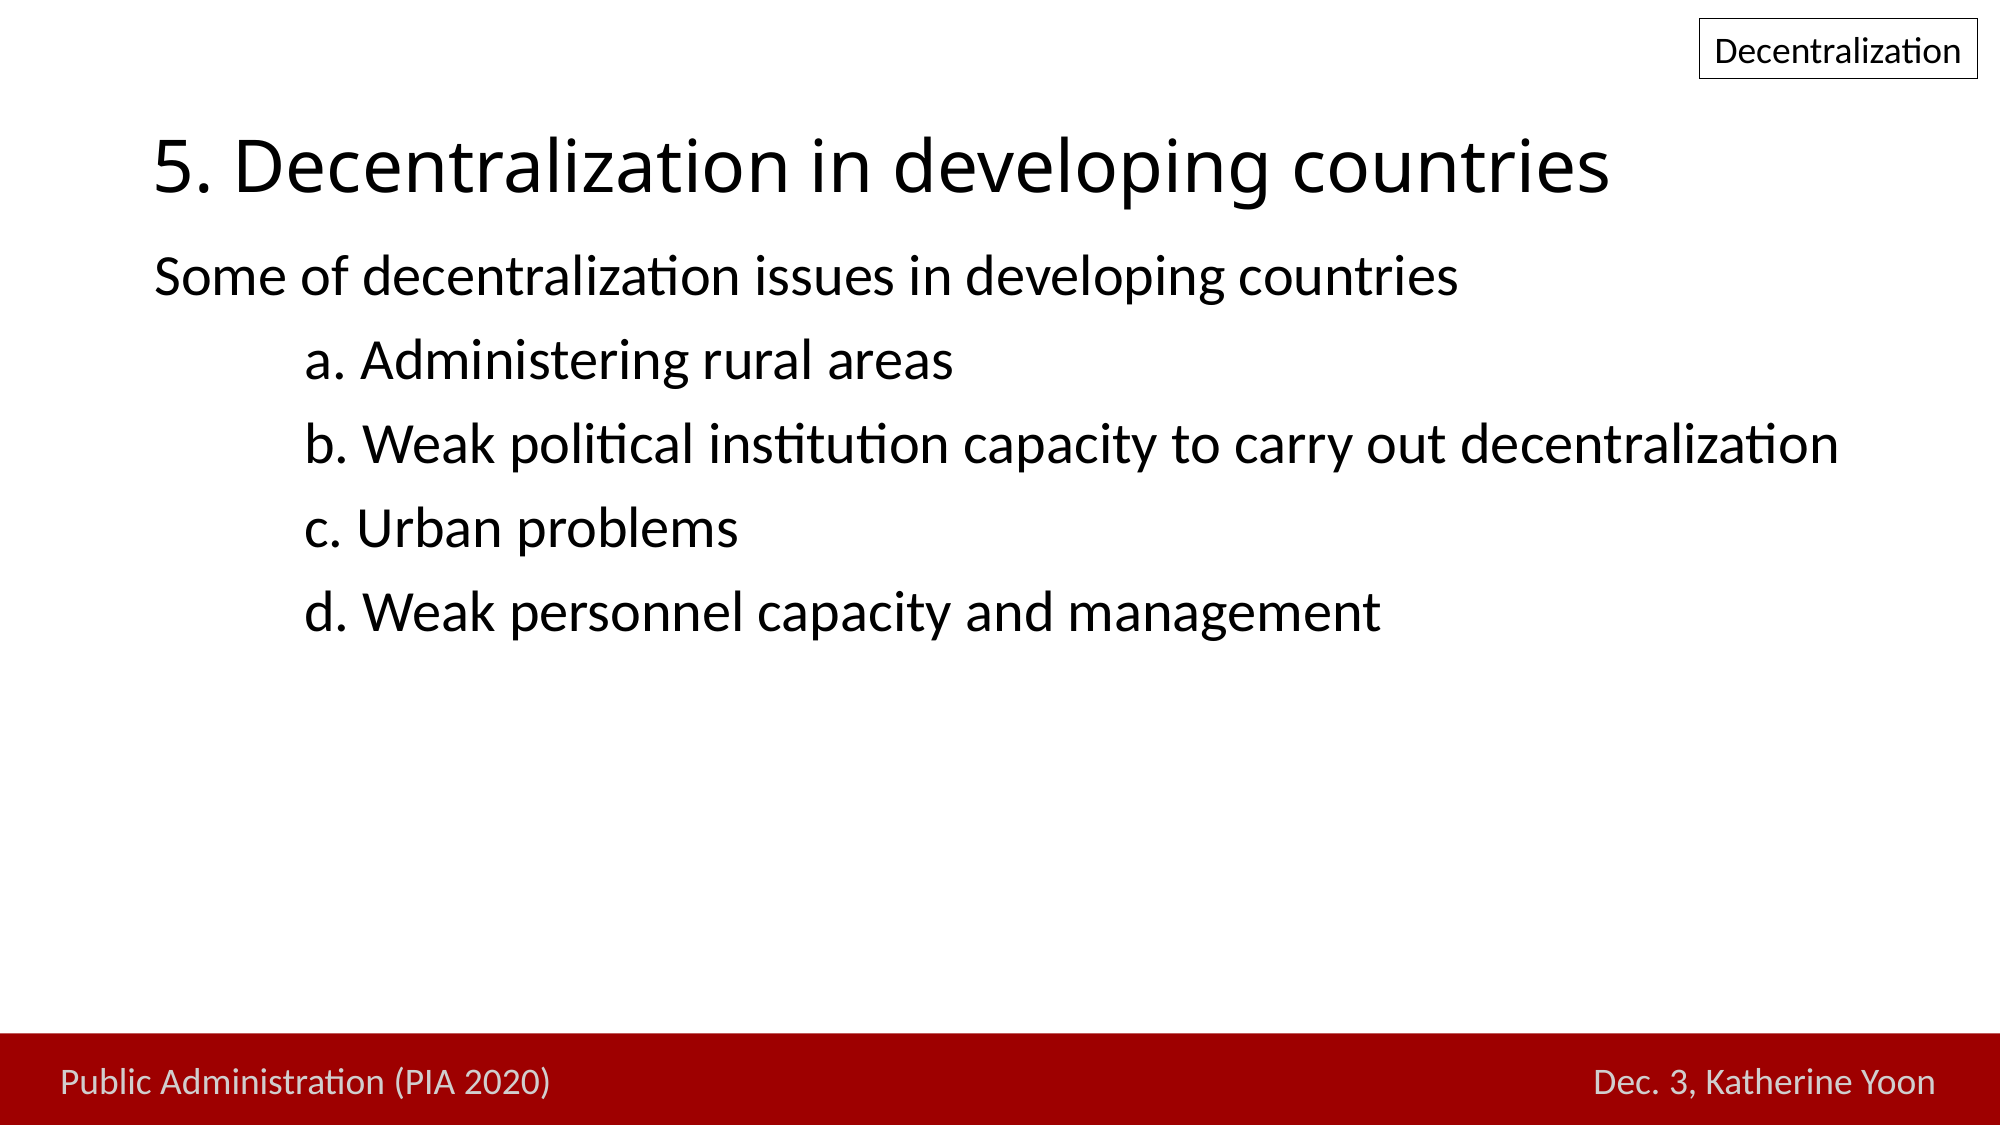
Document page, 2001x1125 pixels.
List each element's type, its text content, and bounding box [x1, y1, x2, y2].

title 5. Decentralization in developing countries [137, 59, 1863, 278]
list Some of decentralization issues in developing countries a. Administering rural areas b. Weak political institution capacity to carry out decentralization c. Urban problems d. Weak personnel capacity and management [139, 238, 1865, 952]
text_box Decentralization [1699, 18, 1978, 79]
